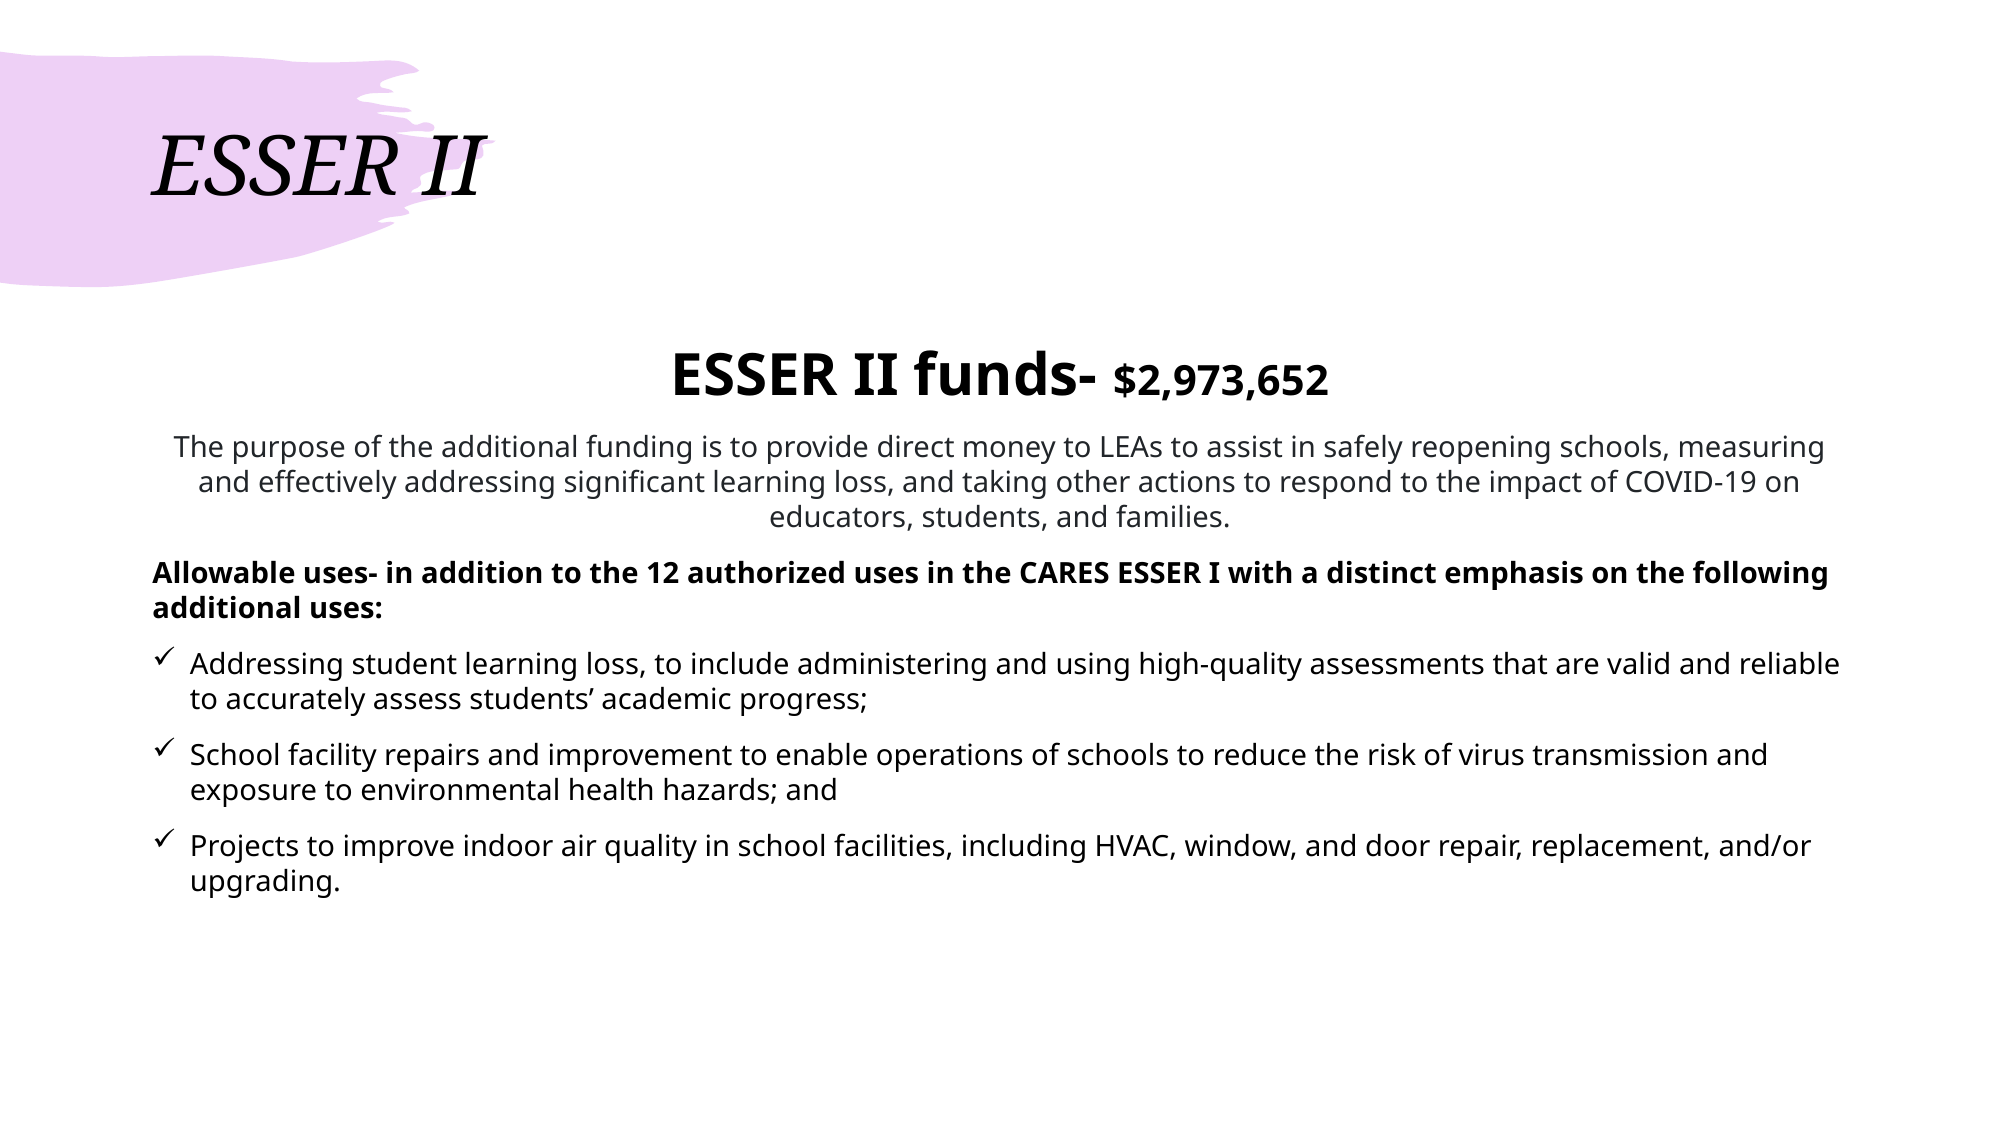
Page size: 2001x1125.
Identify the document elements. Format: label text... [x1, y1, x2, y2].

list ESSER II funds- $2,973,652 The purpose of the additional funding is to provide direct money to LEAs to assist in safely reopening schools, measuring and effectively addressing significant learning loss, and taking other actions to respond to the impact of COVID-19 on educators, students, and families. Allowable uses- in addition to the 12 authorized uses in the CARES ESSER I with a distinct emphasis on the following additional uses: Addressing student learning loss, to include administering and using high-quality assessments that are valid and reliable to accurately assess students’ academic progress; School facility repairs and improvement to enable operations of schools to reduce the risk of virus transmission and exposure to environmental health hazards; and Projects to improve indoor air quality in school facilities, including HVAC, window, and door repair, replacement, and/or upgrading. [137, 329, 1863, 1013]
title ESSER II [137, 59, 1863, 278]
